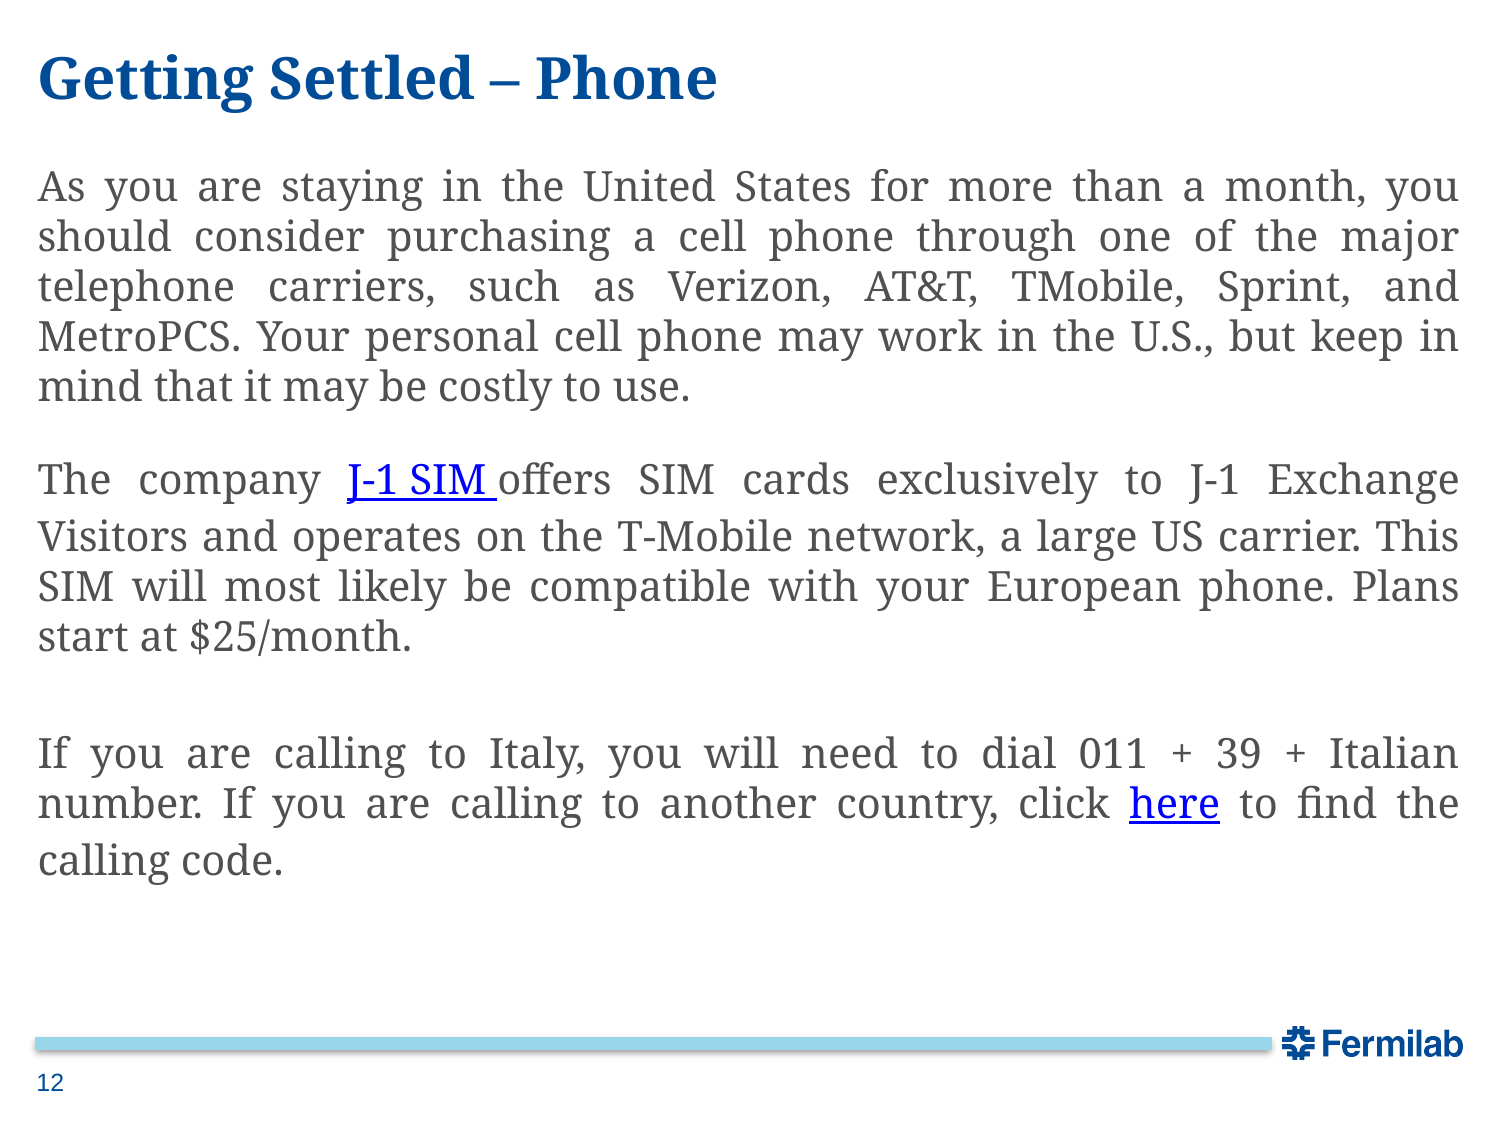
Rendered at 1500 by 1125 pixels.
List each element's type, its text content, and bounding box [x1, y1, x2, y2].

list As you are staying in the United States for more than a month, you should consider purchasing a cell phone through one of the major telephone carriers, such as Verizon, AT&T, TMobile, Sprint, and MetroPCS. Your personal cell phone may work in the U.S., but keep in mind that it may be costly to use. The company J-1 SIM offers SIM cards exclusively to J-1 Exchange Visitors and operates on the T-Mobile network, a large US carrier. This SIM will most likely be compatible with your European phone. Plans start at $25/month. If you are calling to Italy, you will need to dial 011 + 39 + Italian number. If you are calling to another country, click here to find the calling code. [37, 159, 1461, 990]
title Getting Settled – Phone [37, 41, 1463, 112]
picture [1282, 1026, 1463, 1060]
slide_number 12 [36, 1066, 105, 1106]
